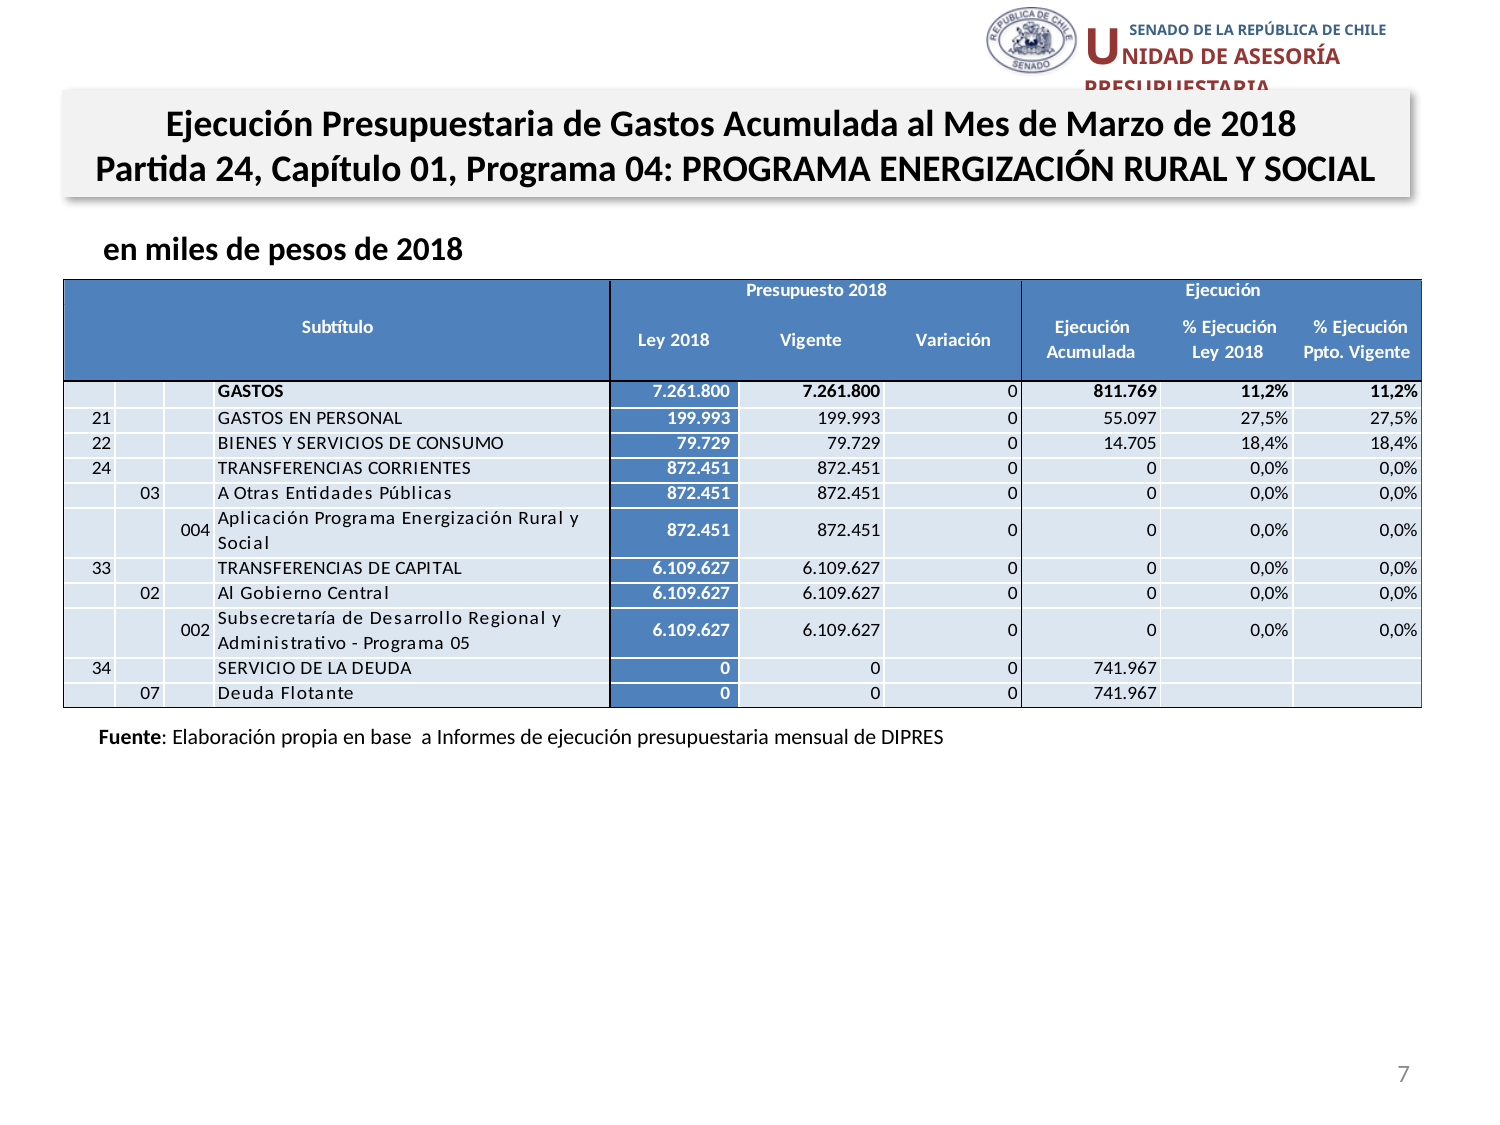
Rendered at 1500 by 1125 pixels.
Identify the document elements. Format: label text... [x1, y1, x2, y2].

footer Fuente: Elaboración propia en base a Informes de ejecución presupuestaria mensual de DIPRES [84, 716, 1258, 776]
text_box en miles de pesos de 2018 [88, 219, 1263, 277]
text_box Ejecución Presupuestaria de Gastos Acumulada al Mes de Marzo de 2018 Partida 24, Capítulo 01, Programa 04: PROGRAMA ENERGIZACIÓN RURAL Y SOCIAL [62, 90, 1410, 197]
picture [986, 7, 1079, 76]
slide_number 7 [1074, 1042, 1425, 1103]
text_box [62, 278, 1424, 709]
